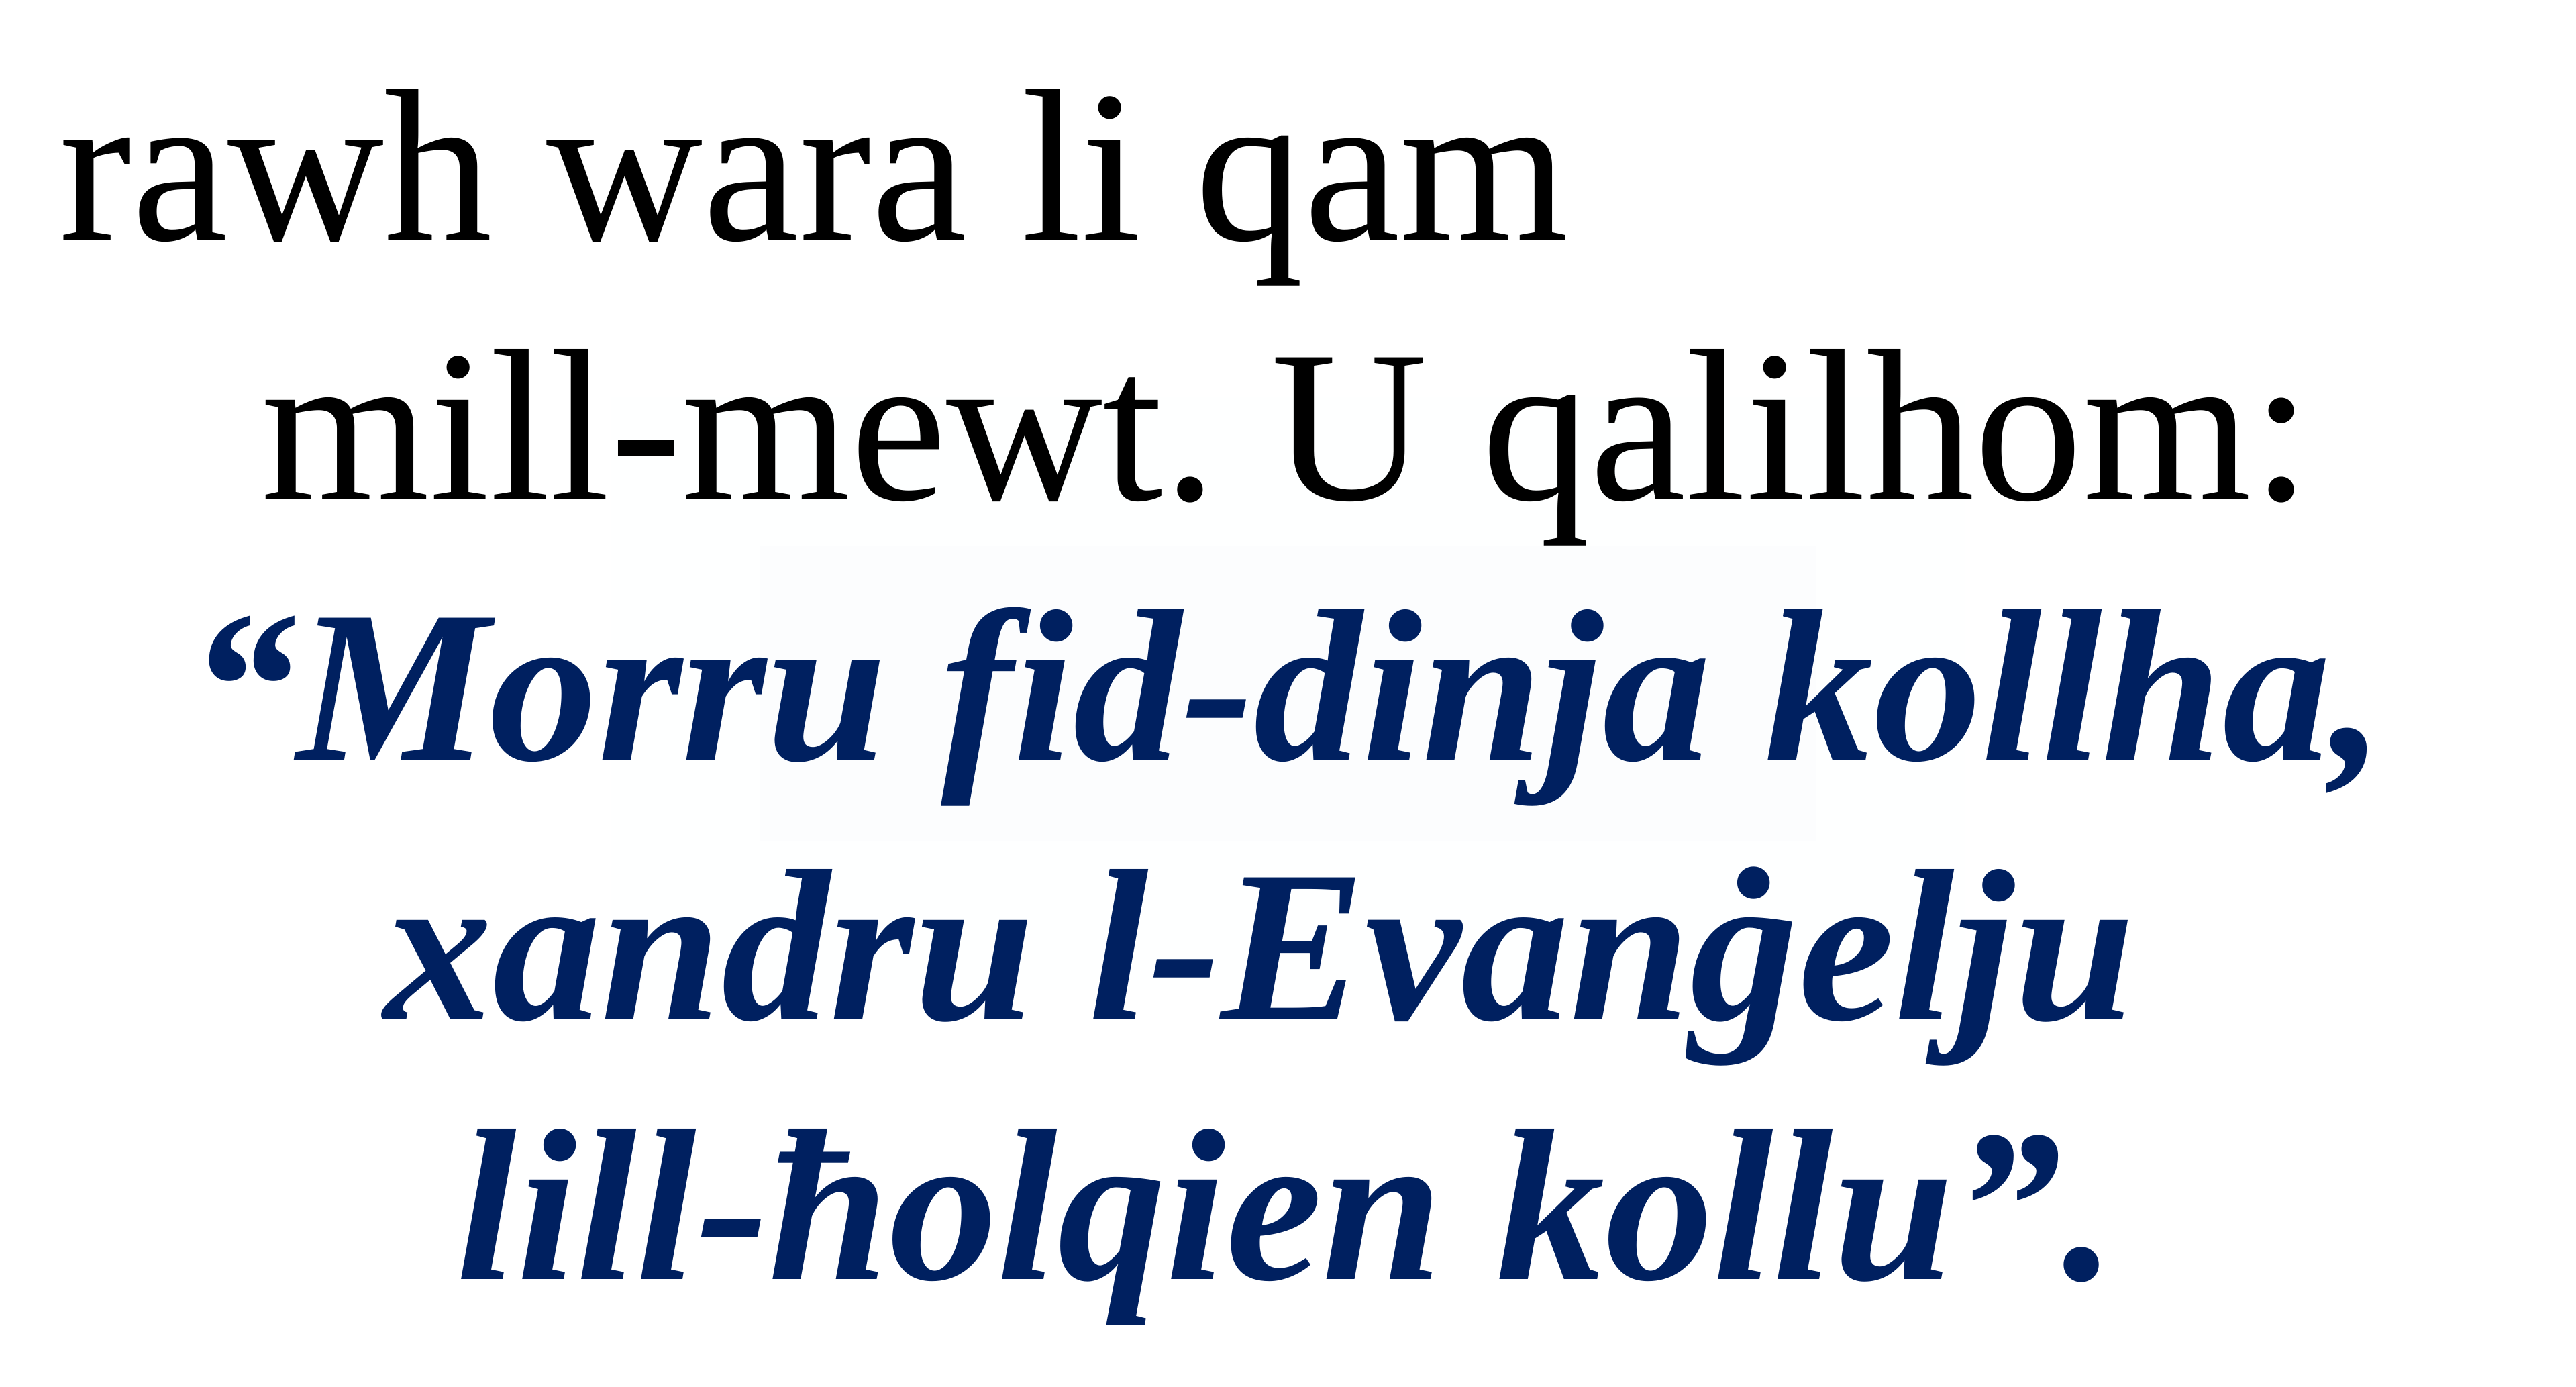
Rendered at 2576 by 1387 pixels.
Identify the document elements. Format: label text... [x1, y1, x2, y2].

text_box rawh wara li qam mill-mewt. U qalilhom: “Morru fid-dinja kollha, xandru l-Evanġelju lill-ħolqien kollu”. [37, 11, 2538, 1335]
